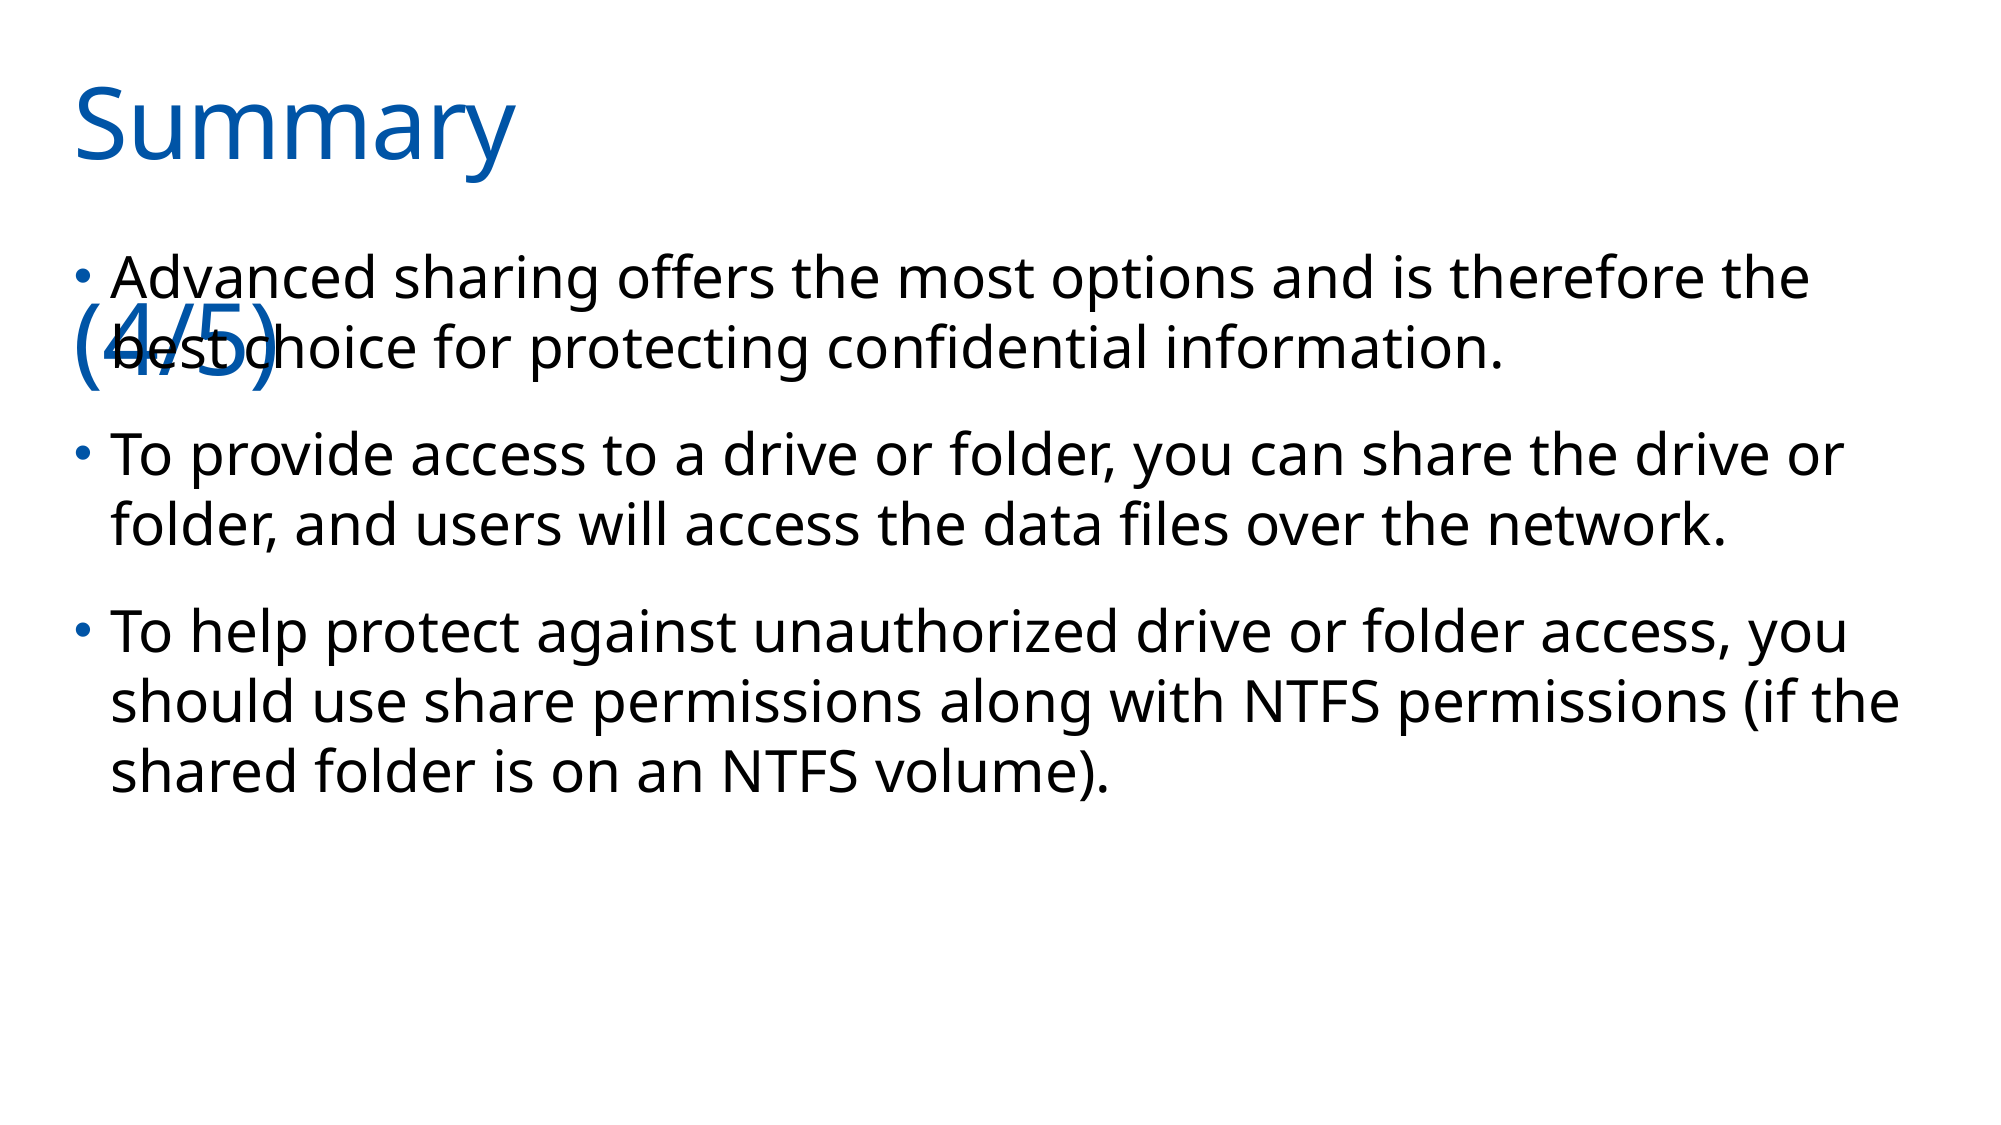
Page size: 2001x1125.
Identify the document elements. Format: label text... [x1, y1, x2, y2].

list Advanced sharing offers the most options and is therefore the best choice for protecting confidential information. To provide access to a drive or folder, you can share the drive or folder, and users will access the data files over the network. To help protect against unauthorized drive or folder access, you should use share permissions along with NTFS permissions (if the shared folder is on an NTFS volume). [58, 224, 1942, 771]
title Summary (4/5) [58, 58, 1942, 206]
